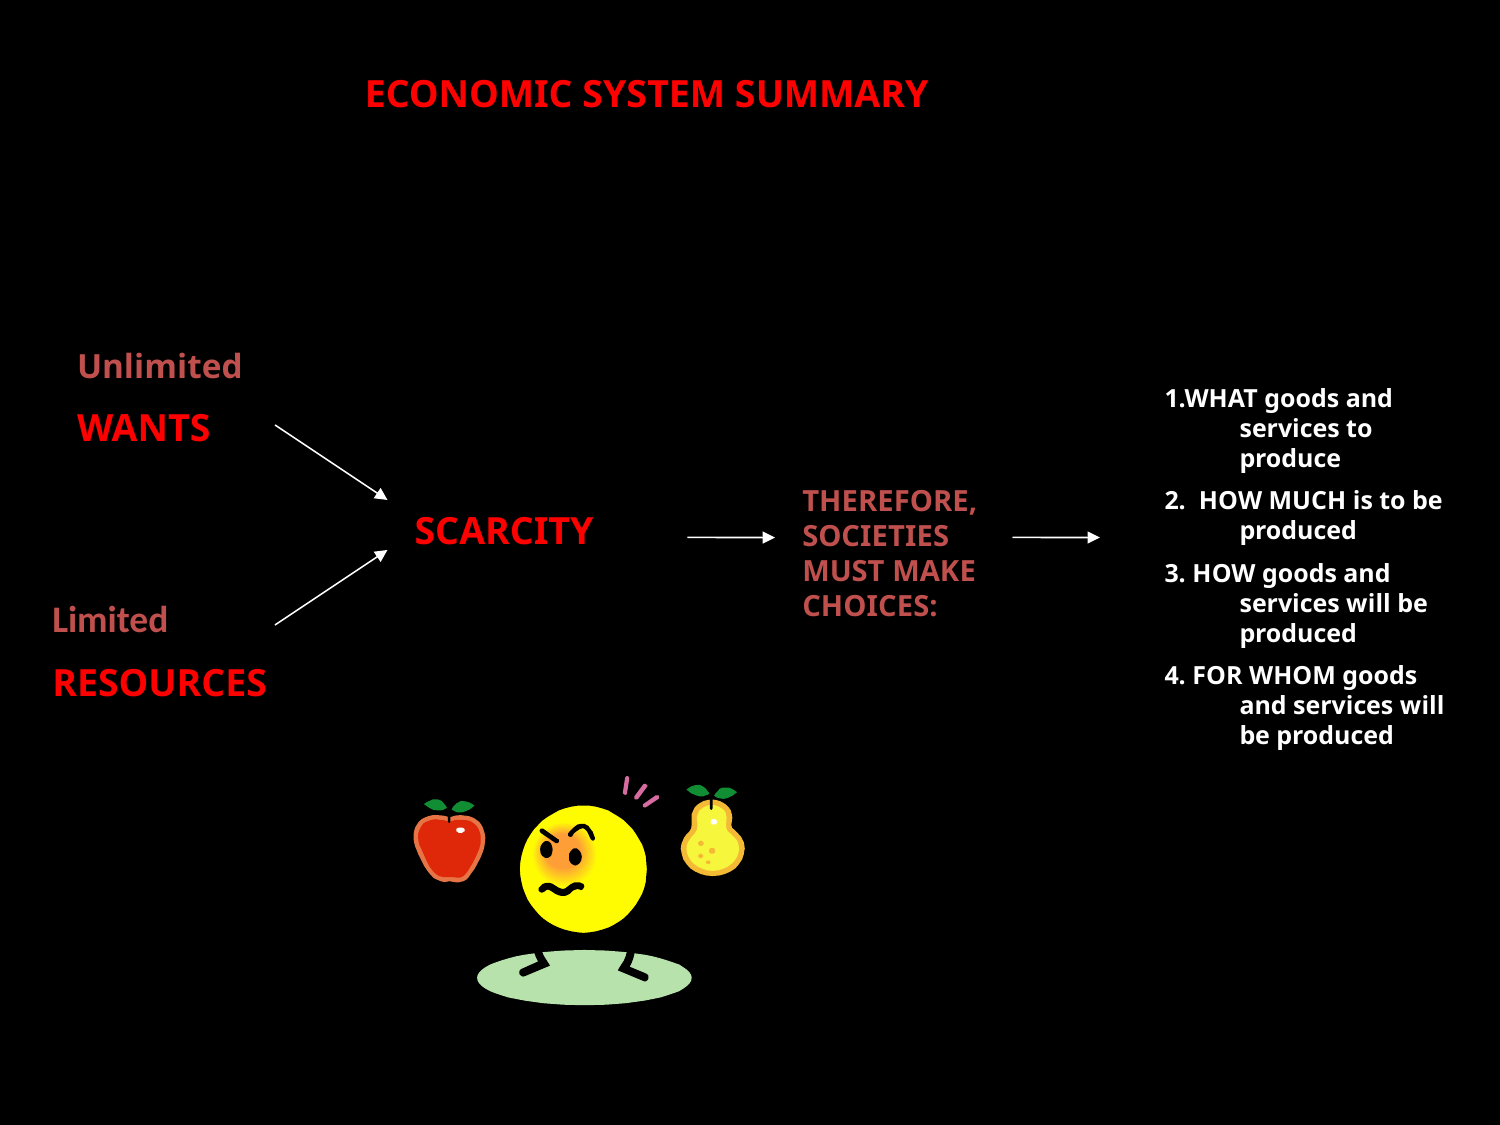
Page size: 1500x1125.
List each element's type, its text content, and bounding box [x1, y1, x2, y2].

text_box 1.WHAT goods and services to produce 2. HOW MUCH is to be produced 3. HOW goods and services will be produced 4. FOR WHOM goods and services will be produced [1149, 375, 1463, 757]
text_box [274, 549, 388, 626]
text_box ECONOMIC SYSTEM SUMMARY [350, 62, 1200, 123]
text_box Unlimited WANTS [62, 337, 275, 456]
text_box SCARCITY [399, 499, 713, 560]
picture [412, 774, 746, 1007]
text_box THEREFORE, SOCIETIES MUST MAKE CHOICES: [787, 474, 1025, 630]
text_box Limited RESOURCES [37, 587, 325, 711]
text_box [274, 424, 388, 500]
text_box [1012, 531, 1100, 544]
text_box [687, 531, 775, 544]
